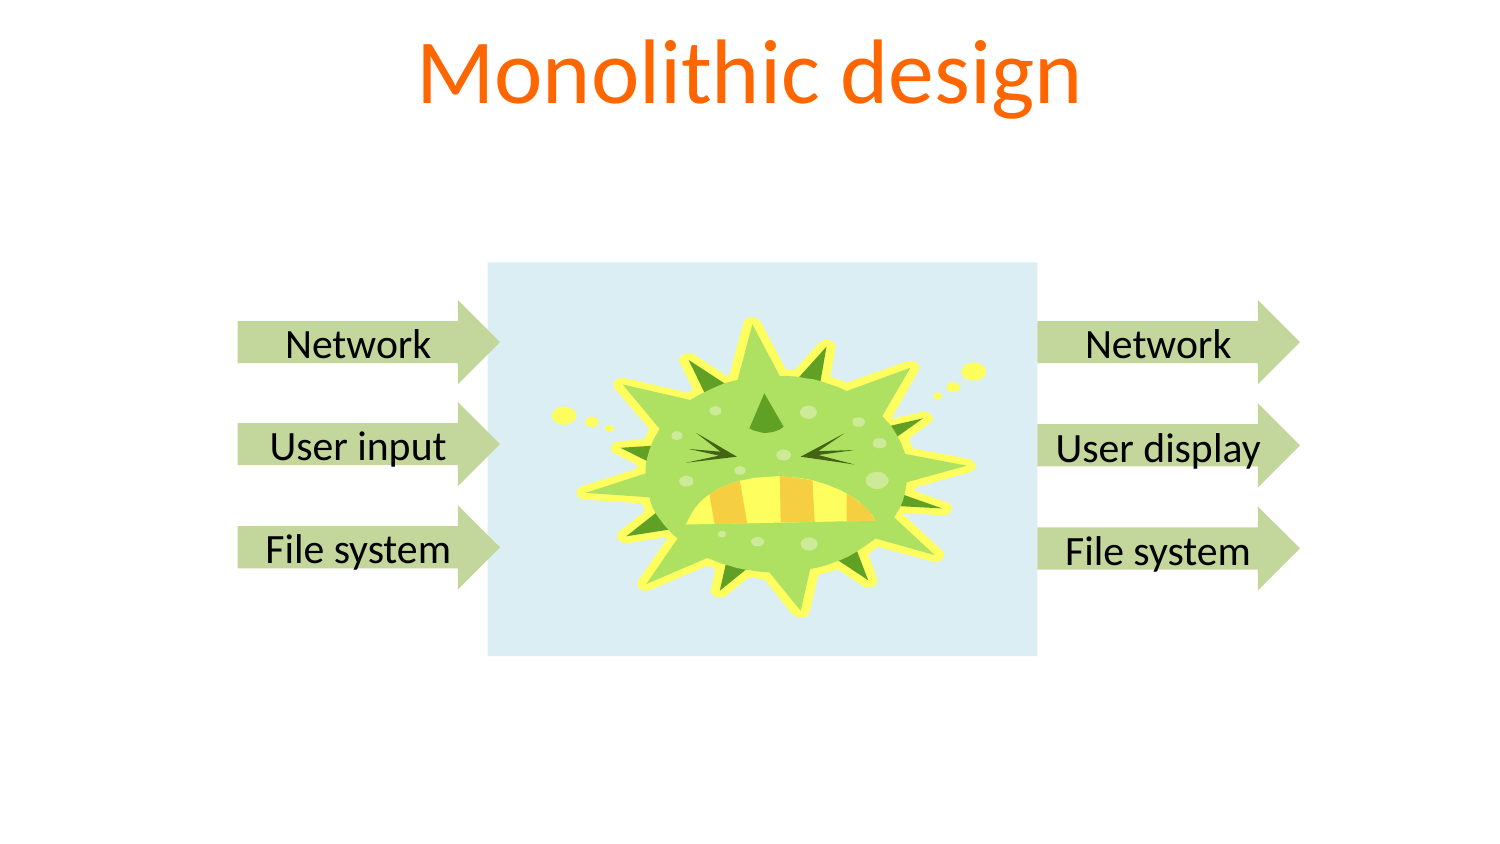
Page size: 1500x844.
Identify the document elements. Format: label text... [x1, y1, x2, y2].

text_box Network [235, 298, 503, 387]
text_box Network [1035, 298, 1303, 387]
text_box System [485, 260, 1040, 658]
picture [549, 315, 988, 619]
text_box File system [1035, 504, 1303, 593]
title Monolithic design [75, 0, 1425, 138]
text_box File system [235, 503, 503, 592]
text_box User display [1035, 401, 1303, 490]
text_box User input [235, 399, 503, 489]
